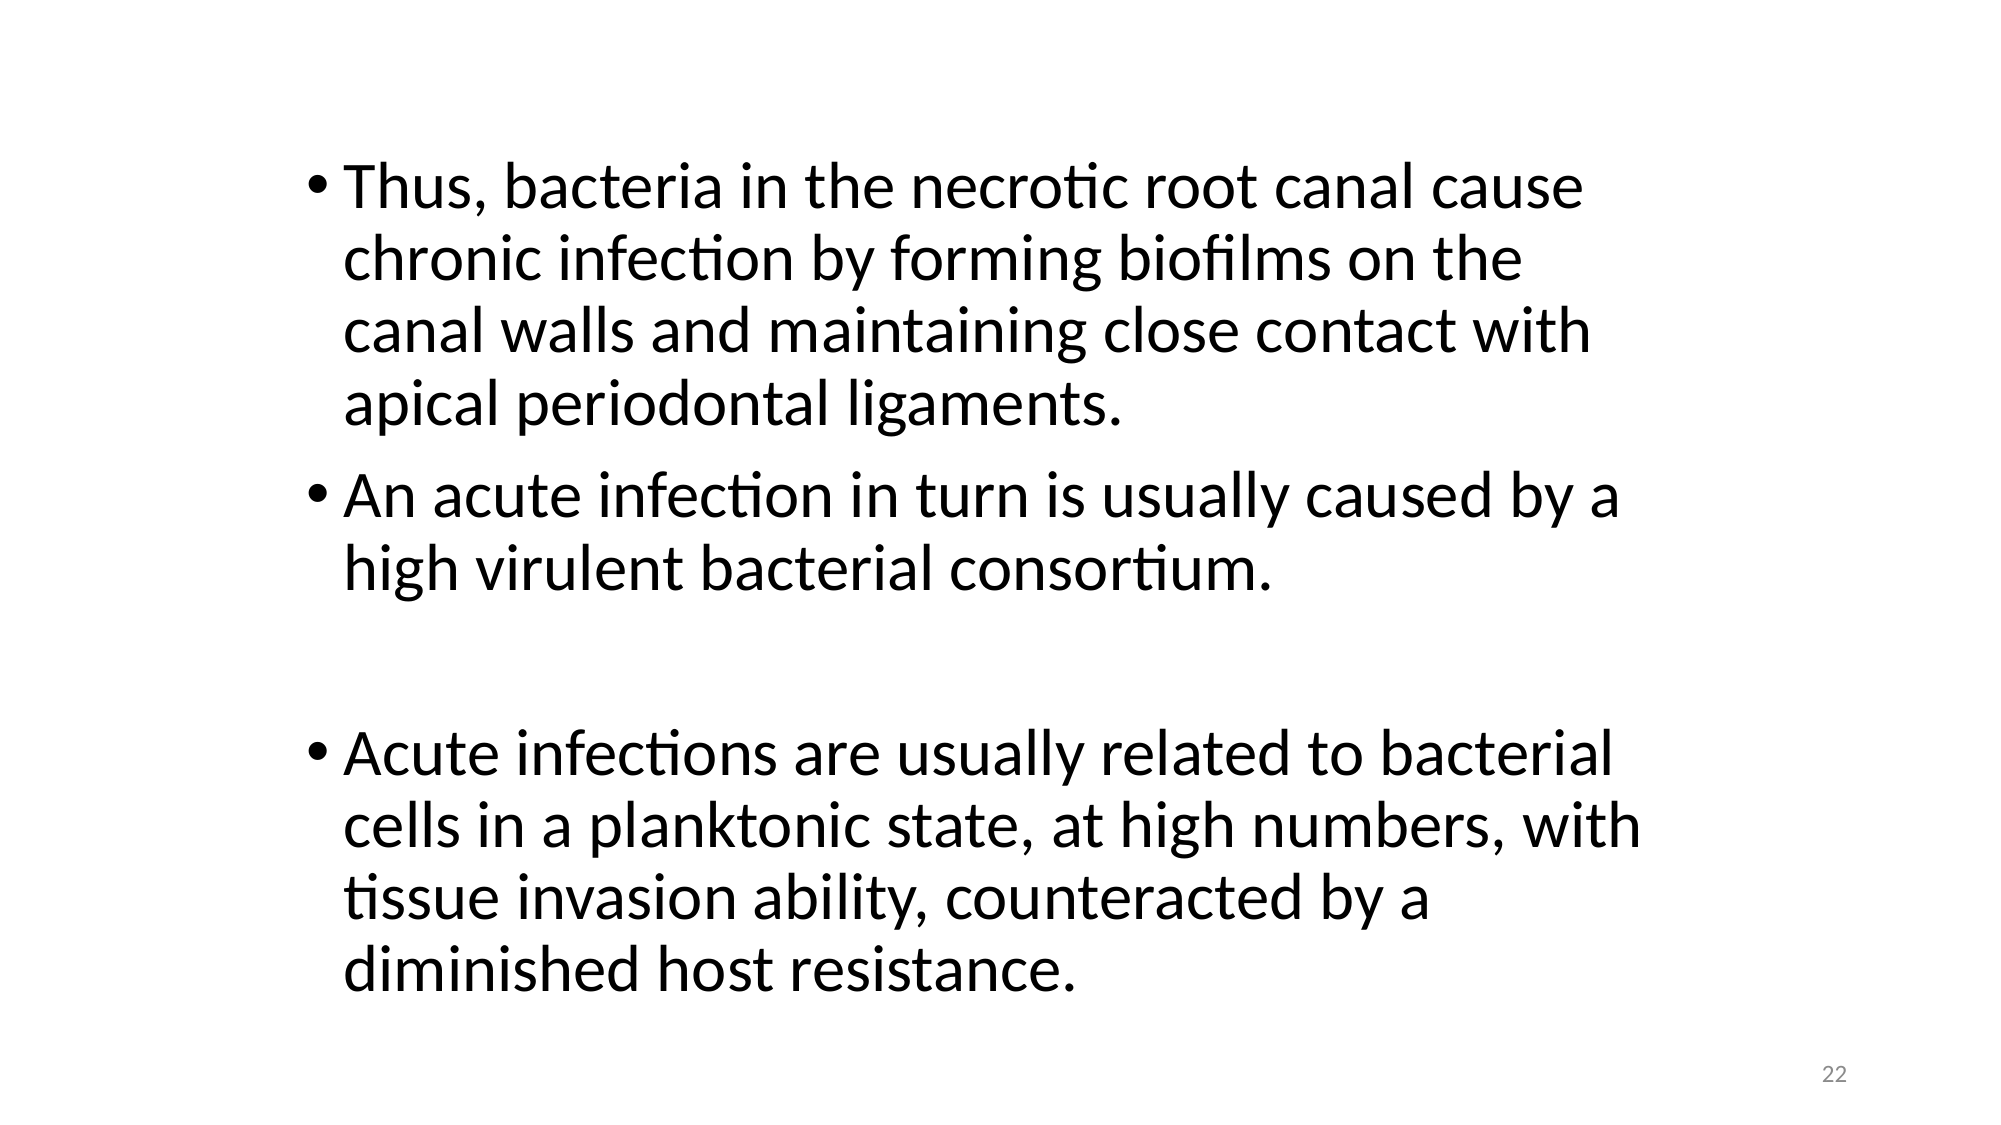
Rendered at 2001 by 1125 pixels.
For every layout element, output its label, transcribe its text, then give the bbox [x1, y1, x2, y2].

slide_number 22 [1412, 1042, 1863, 1103]
list Thus, bacteria in the necrotic root canal cause chronic infection by forming biofilms on the canal walls and maintaining close contact with apical periodontal ligaments. An acute infection in turn is usually caused by a high virulent bacterial consortium. Acute infections are usually related to bacterial cells in a planktonic state, at high numbers, with tissue invasion ability, counteracted by a diminished host resistance. [291, 42, 1675, 1083]
